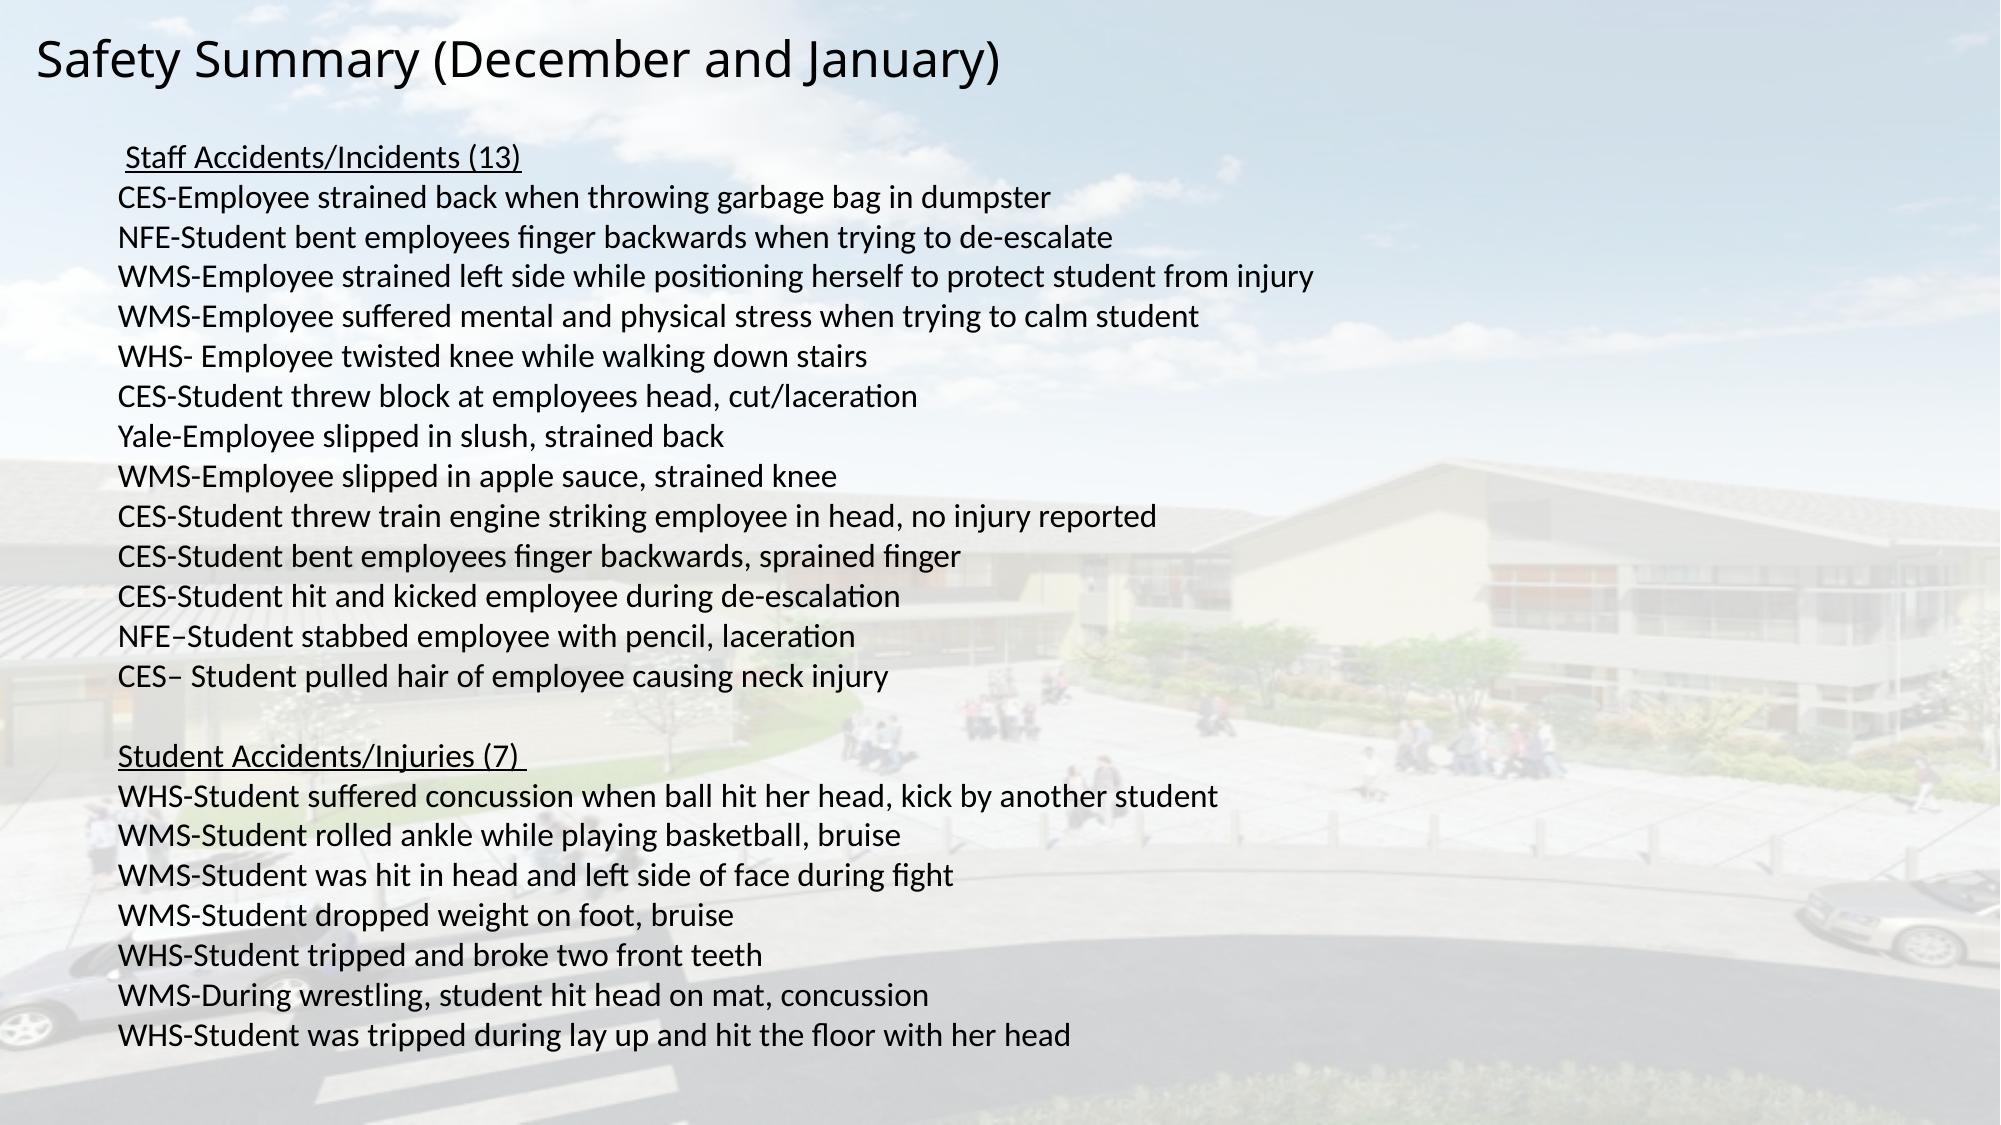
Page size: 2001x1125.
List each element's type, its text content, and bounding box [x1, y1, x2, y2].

title Safety Summary (December and January) [21, 14, 1747, 109]
text_box Staff Accidents/Incidents (13) CES-Employee strained back when throwing garbage bag in dumpster NFE-Student bent employees finger backwards when trying to de-escalate WMS-Employee strained left side while positioning herself to protect student from injury WMS-Employee suffered mental and physical stress when trying to calm student WHS- Employee twisted knee while walking down stairs CES-Student threw block at employees head, cut/laceration Yale-Employee slipped in slush, strained back WMS-Employee slipped in apple sauce, strained knee CES-Student threw train engine striking employee in head, no injury reported CES-Student bent employees finger backwards, sprained finger CES-Student hit and kicked employee during de-escalation NFE–Student stabbed employee with pencil, laceration CES– Student pulled hair of employee causing neck injury Student Accidents/Injuries (7) WHS-Student suffered concussion when ball hit her head, kick by another student WMS-Student rolled ankle while playing basketball, bruise WMS-Student was hit in head and left side of face during fight WMS-Student dropped weight on foot, bruise WHS-Student tripped and broke two front teeth WMS-During wrestling, student hit head on mat, concussion WHS-Student was tripped during lay up and hit the floor with her head [103, 127, 1666, 1125]
